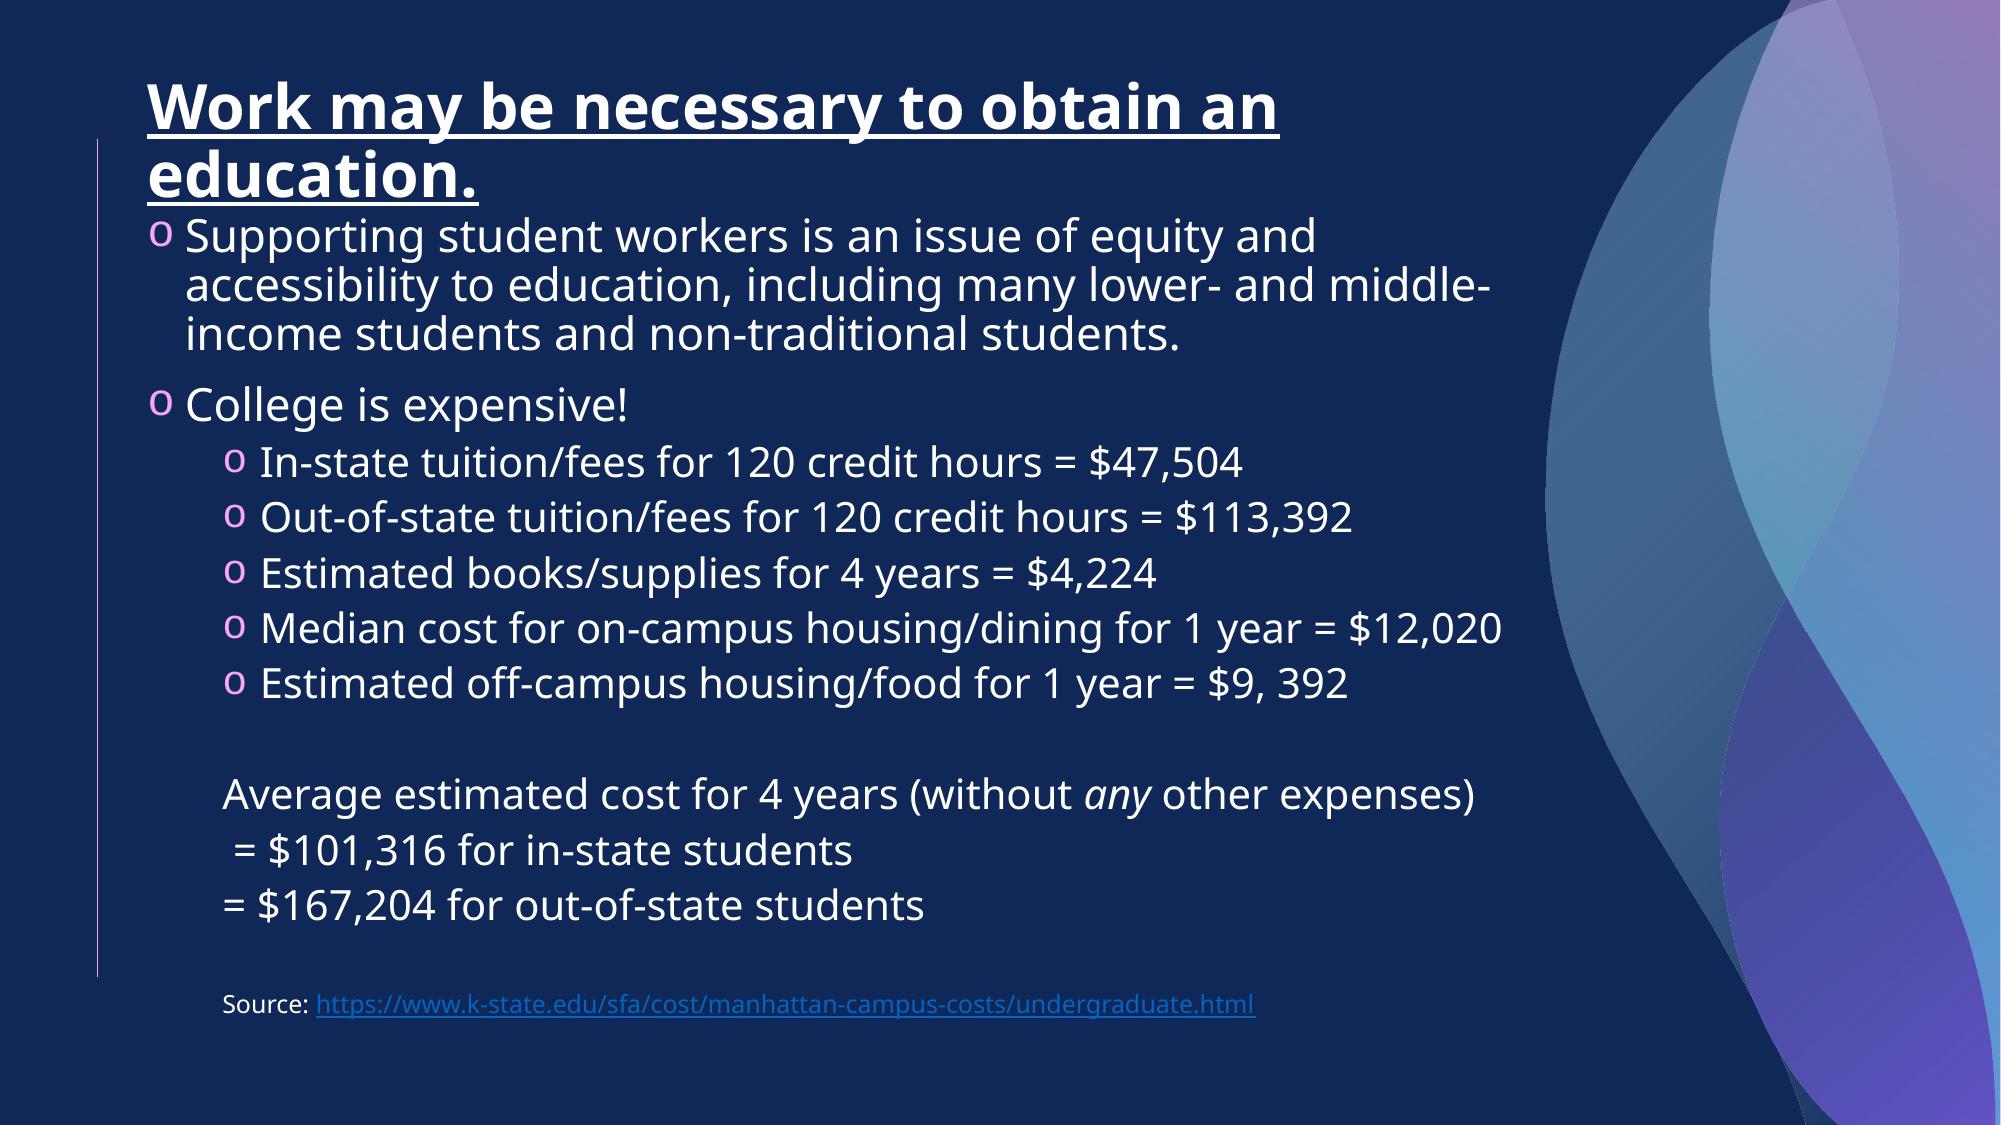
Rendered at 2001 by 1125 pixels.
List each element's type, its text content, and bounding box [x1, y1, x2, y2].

list Work may be necessary to obtain an education. [132, 68, 1538, 150]
list Supporting student workers is an issue of equity and accessibility to education, including many lower- and middle-income students and non-traditional students. College is expensive! In-state tuition/fees for 120 credit hours = $47,504 Out-of-state tuition/fees for 120 credit hours = $113,392 Estimated books/supplies for 4 years = $4,224 Median cost for on-campus housing/dining for 1 year = $12,020 Estimated off-campus housing/food for 1 year = $9, 392 Average estimated cost for 4 years (without any other expenses) = $101,316 for in-state students = $167,204 for out-of-state students Source: https://www.k-state.edu/sfa/cost/manhattan-campus-costs/undergraduate.html [132, 205, 1521, 1097]
